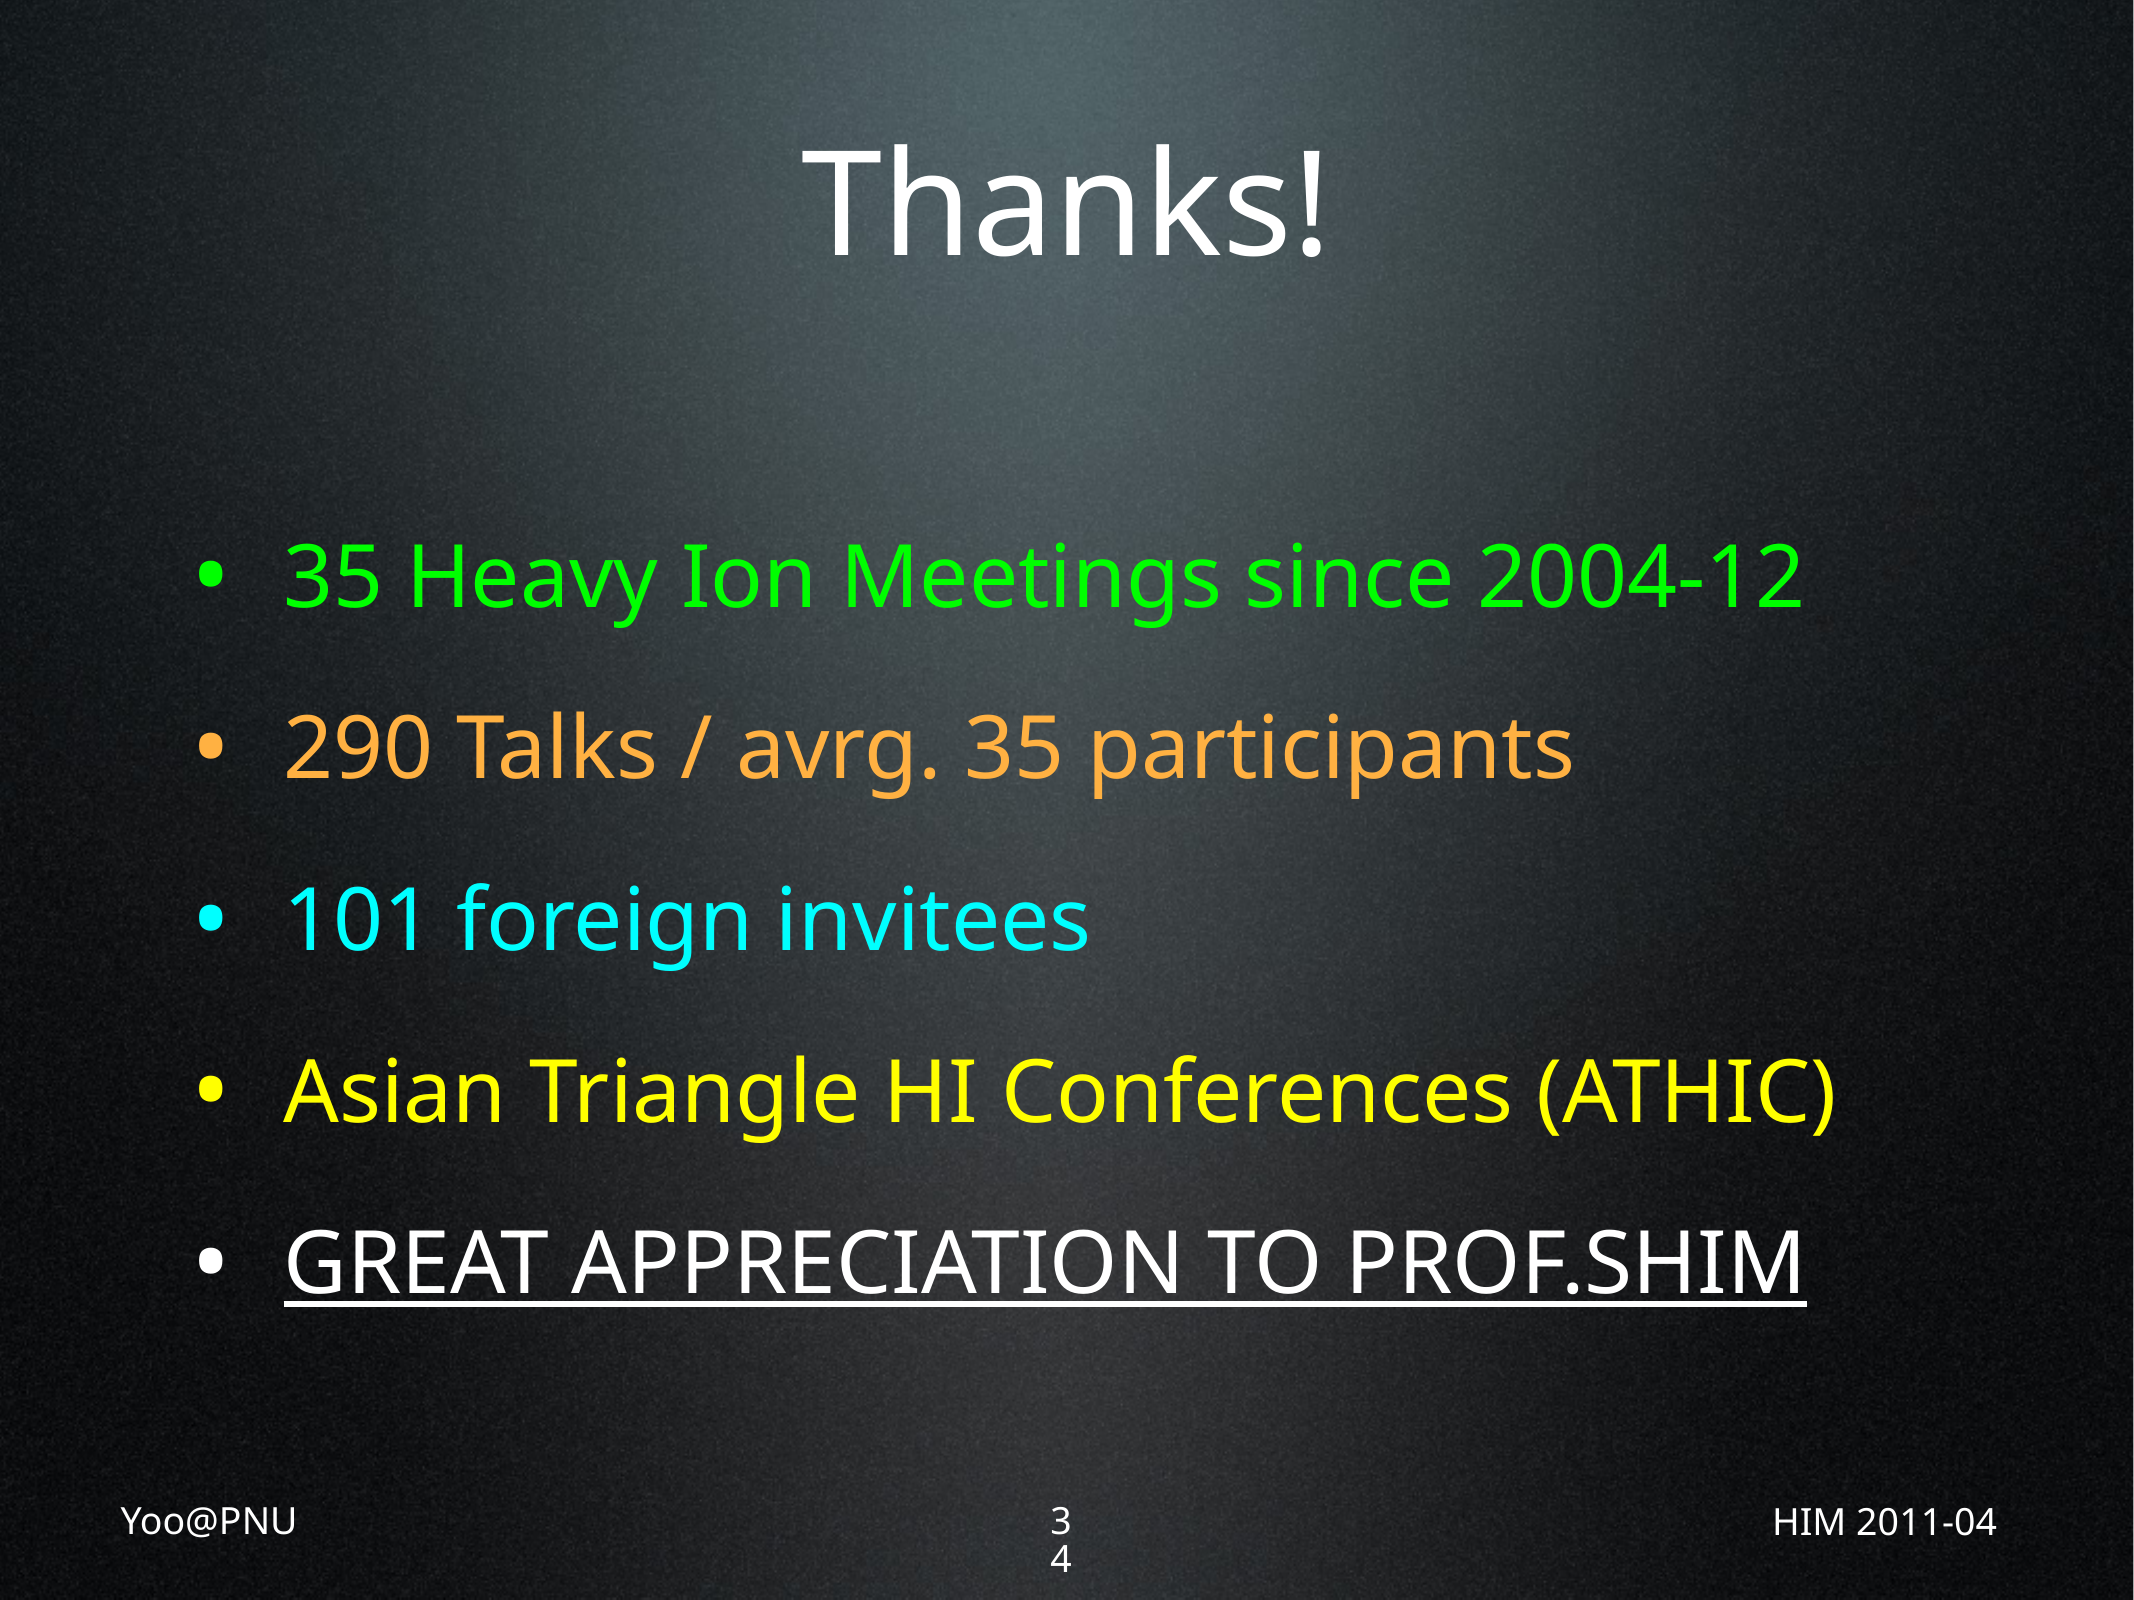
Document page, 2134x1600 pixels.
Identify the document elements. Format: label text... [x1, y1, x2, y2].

title Thanks! [177, 24, 1957, 369]
picture [0, 0, 2134, 1600]
list 35 Heavy Ion Meetings since 2004-12 290 Talks / avrg. 35 participants 101 foreign invitees Asian Triangle HI Conferences (ATHIC) GREAT APPRECIATION TO PROF.SHIM [127, 414, 2005, 1417]
slide_number 34 [1035, 1489, 1099, 1550]
